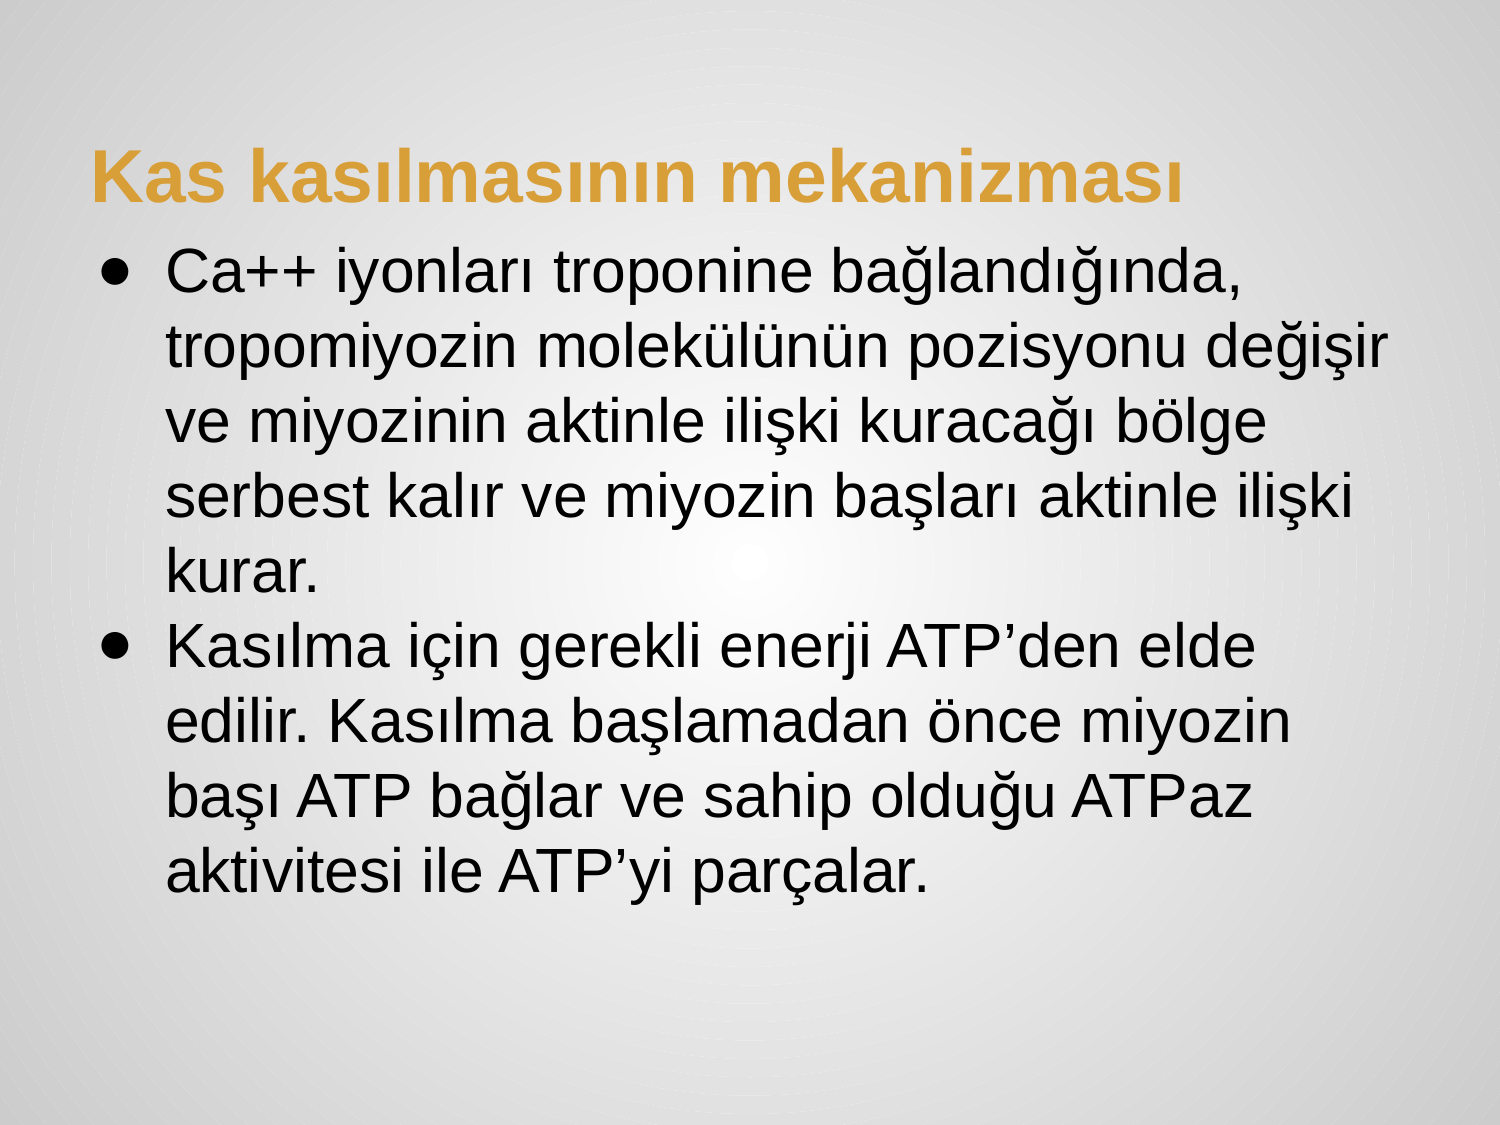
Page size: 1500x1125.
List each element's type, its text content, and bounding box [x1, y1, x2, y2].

list Ca++ iyonları troponine bağlandığında, tropomiyozin molekülünün pozisyonu değişir ve miyozinin aktinle ilişki kuracağı bölge serbest kalır ve miyozin başları aktinle ilişki kurar. Kasılma için gerekli enerji ATP’den elde edilir. Kasılma başlamadan önce miyozin başı ATP bağlar ve sahip olduğu ATPaz aktivitesi ile ATP’yi parçalar. [75, 215, 1425, 1078]
title Kas kasılmasının mekanizması [75, 45, 1425, 215]
